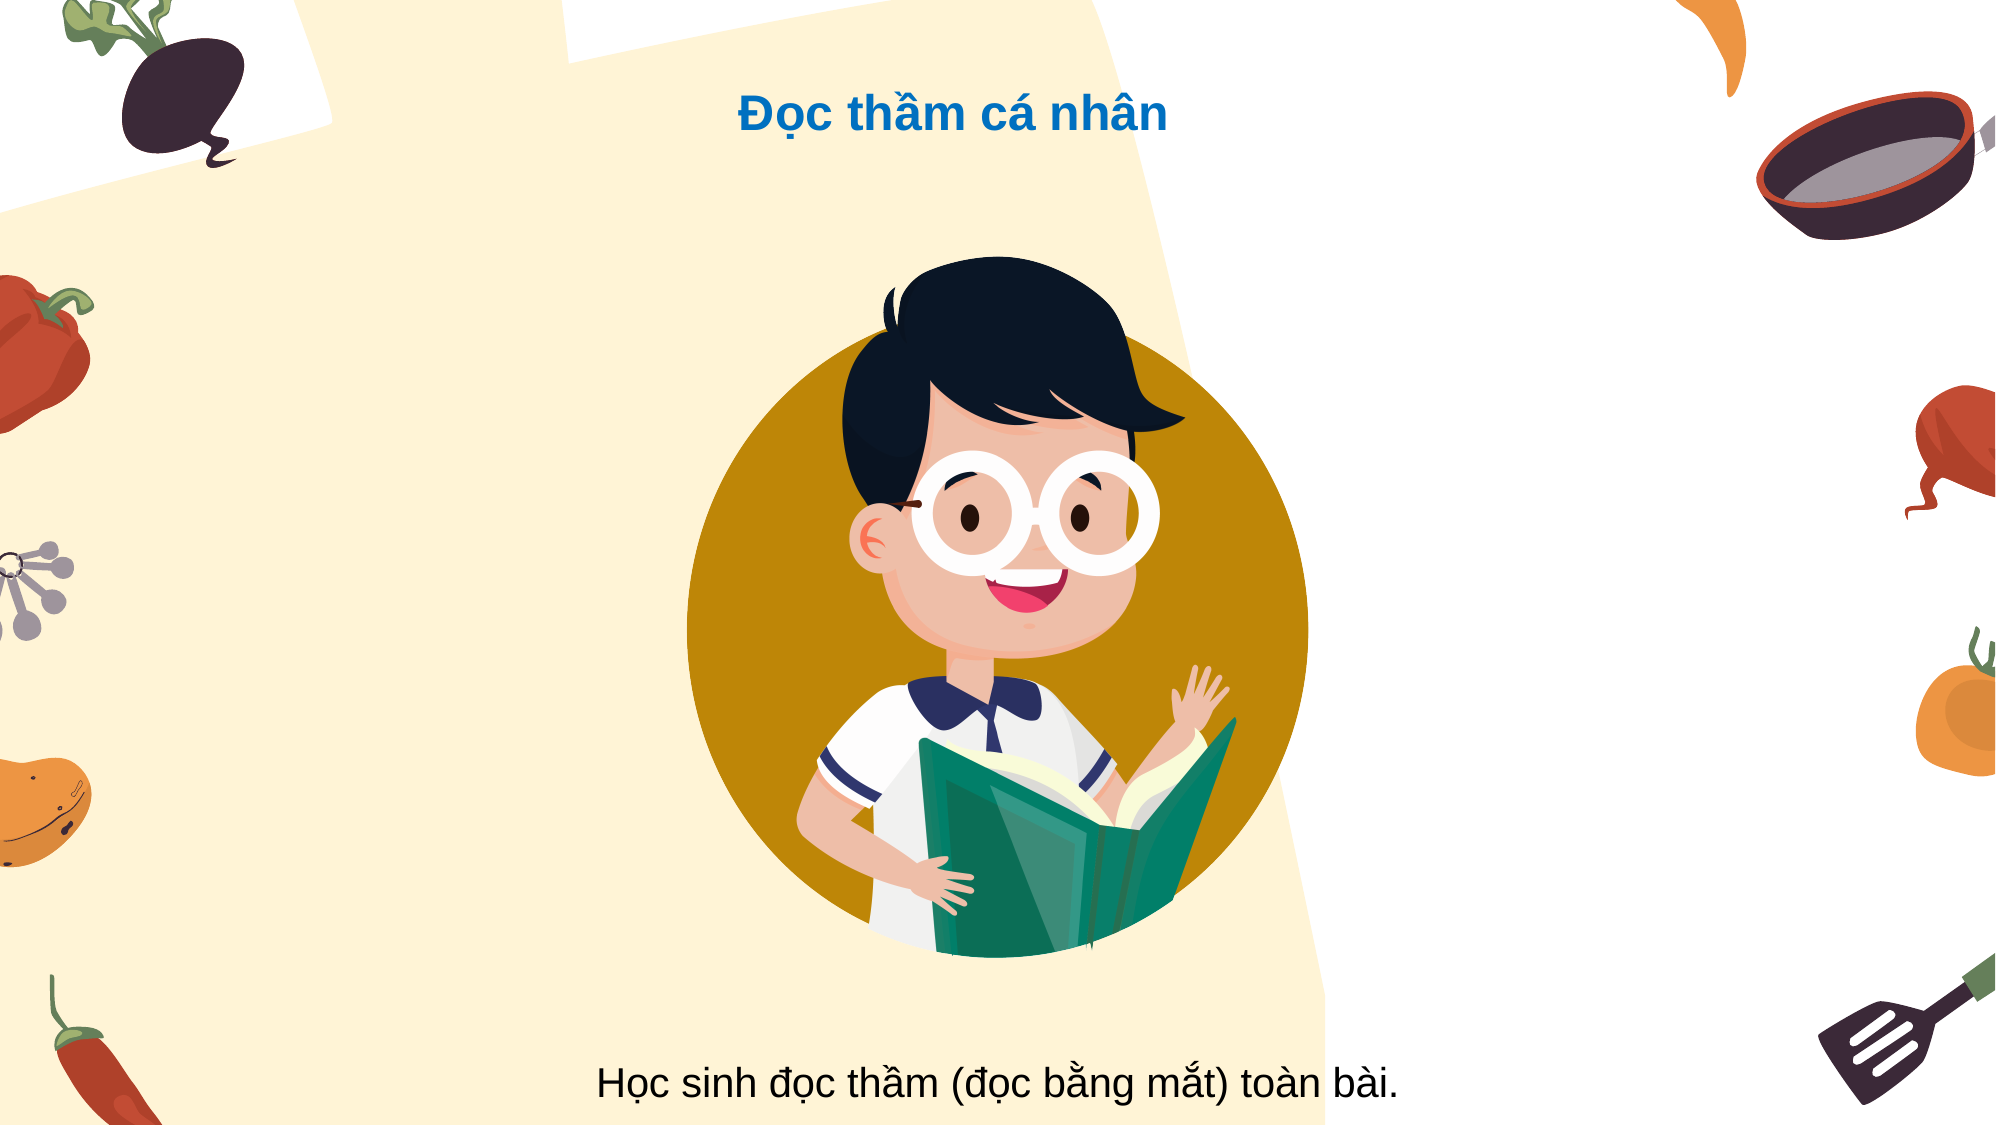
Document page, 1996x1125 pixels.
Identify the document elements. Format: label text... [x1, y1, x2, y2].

text_box Học sinh đọc thầm (đọc bằng mắt) toàn bài. [247, 1048, 1748, 1114]
picture [678, 237, 1317, 977]
text_box Đọc thầm cá nhân [436, 73, 1472, 148]
